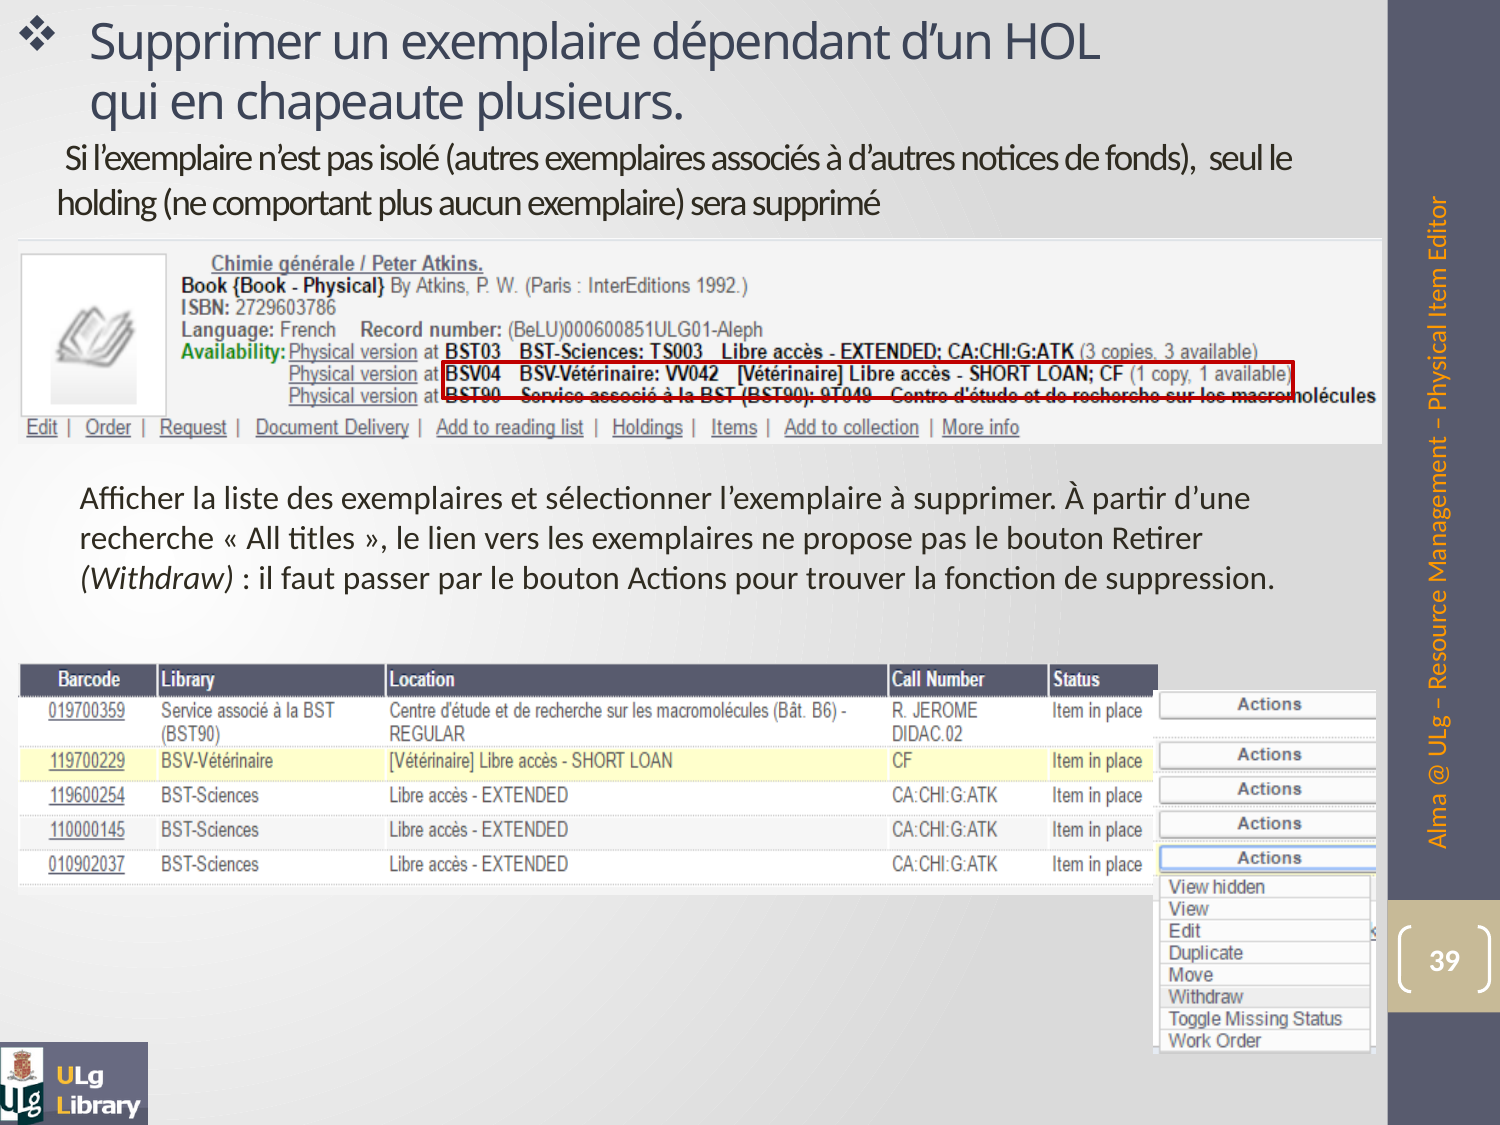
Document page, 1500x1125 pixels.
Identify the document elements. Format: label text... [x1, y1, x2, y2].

picture [17, 663, 1376, 1054]
picture [0, 1042, 148, 1125]
text_box Supprimer un exemplaire dépendant d’un HOL qui en chapeaute plusieurs. [0, 2, 1388, 156]
text_box Afficher la liste des exemplaires et sélectionner l’exemplaire à supprimer. À partir d’une recherche « All titles », le lien vers les exemplaires ne propose pas le bouton Retirer (Withdraw) : il faut passer par le bouton Actions pour trouver la fonction de suppression. [64, 468, 1354, 604]
title Si l’exemplaire n’est pas isolé (autres exemplaires associés à d’autres notices de fonds), seul le holding (ne comportant plus aucun exemplaire) sera supprimé [41, 156, 1353, 231]
picture [17, 238, 1383, 445]
footer Alma @ ULg – Resource Management – Physical Item Editor [1411, 31, 1472, 865]
slide_number 39 [1397, 925, 1492, 994]
